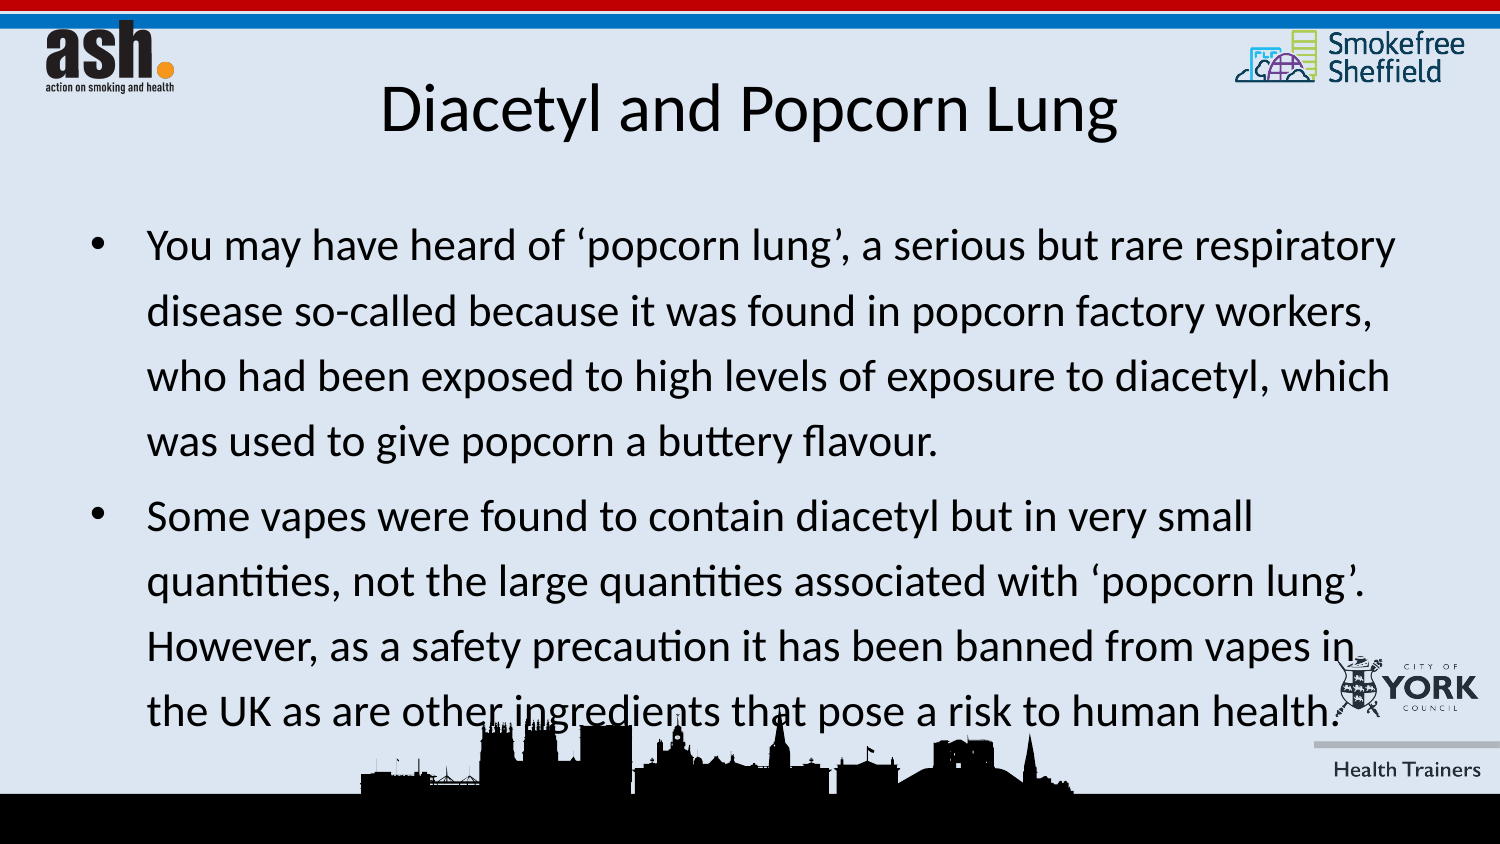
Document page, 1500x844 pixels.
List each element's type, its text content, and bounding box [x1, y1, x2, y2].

list You may have heard of ‘popcorn lung’, a serious but rare respiratory disease so-called because it was found in popcorn factory workers, who had been exposed to high levels of exposure to diacetyl, which was used to give popcorn a buttery flavour. Some vapes were found to contain diacetyl but in very small quantities, not the large quantities associated with ‘popcorn lung’. However, as a safety precaution it has been banned from vapes in the UK as are other ingredients that pose a risk to human health. [75, 196, 1425, 754]
title Diacetyl and Popcorn Lung [75, 33, 1425, 175]
picture [46, 20, 174, 94]
picture [1219, 0, 1480, 187]
picture [1314, 656, 1500, 782]
